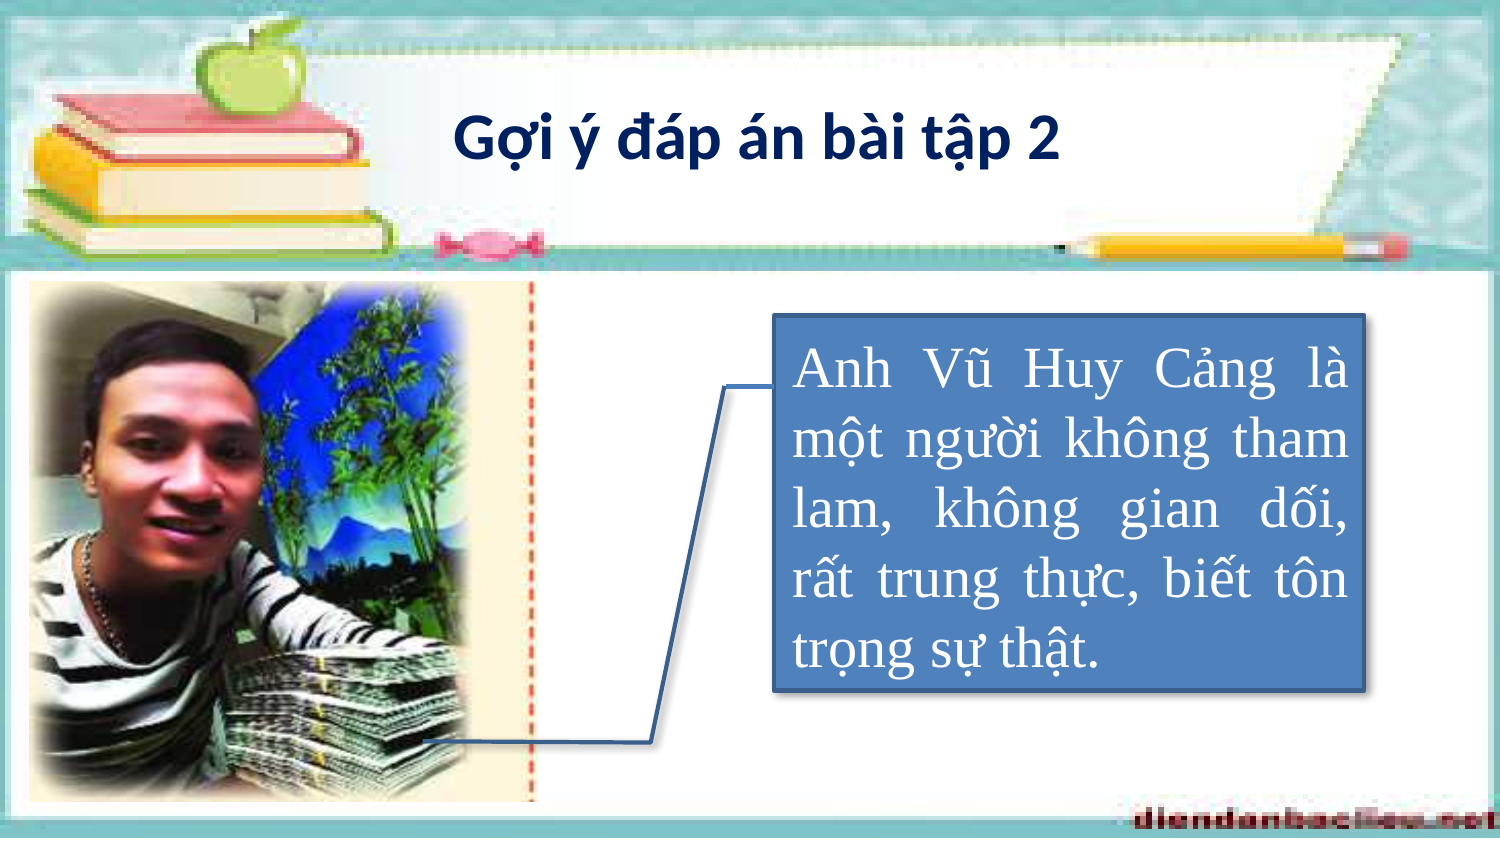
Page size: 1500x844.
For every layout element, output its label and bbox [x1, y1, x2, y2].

list [0, 0, 1500, 839]
picture [29, 281, 538, 802]
